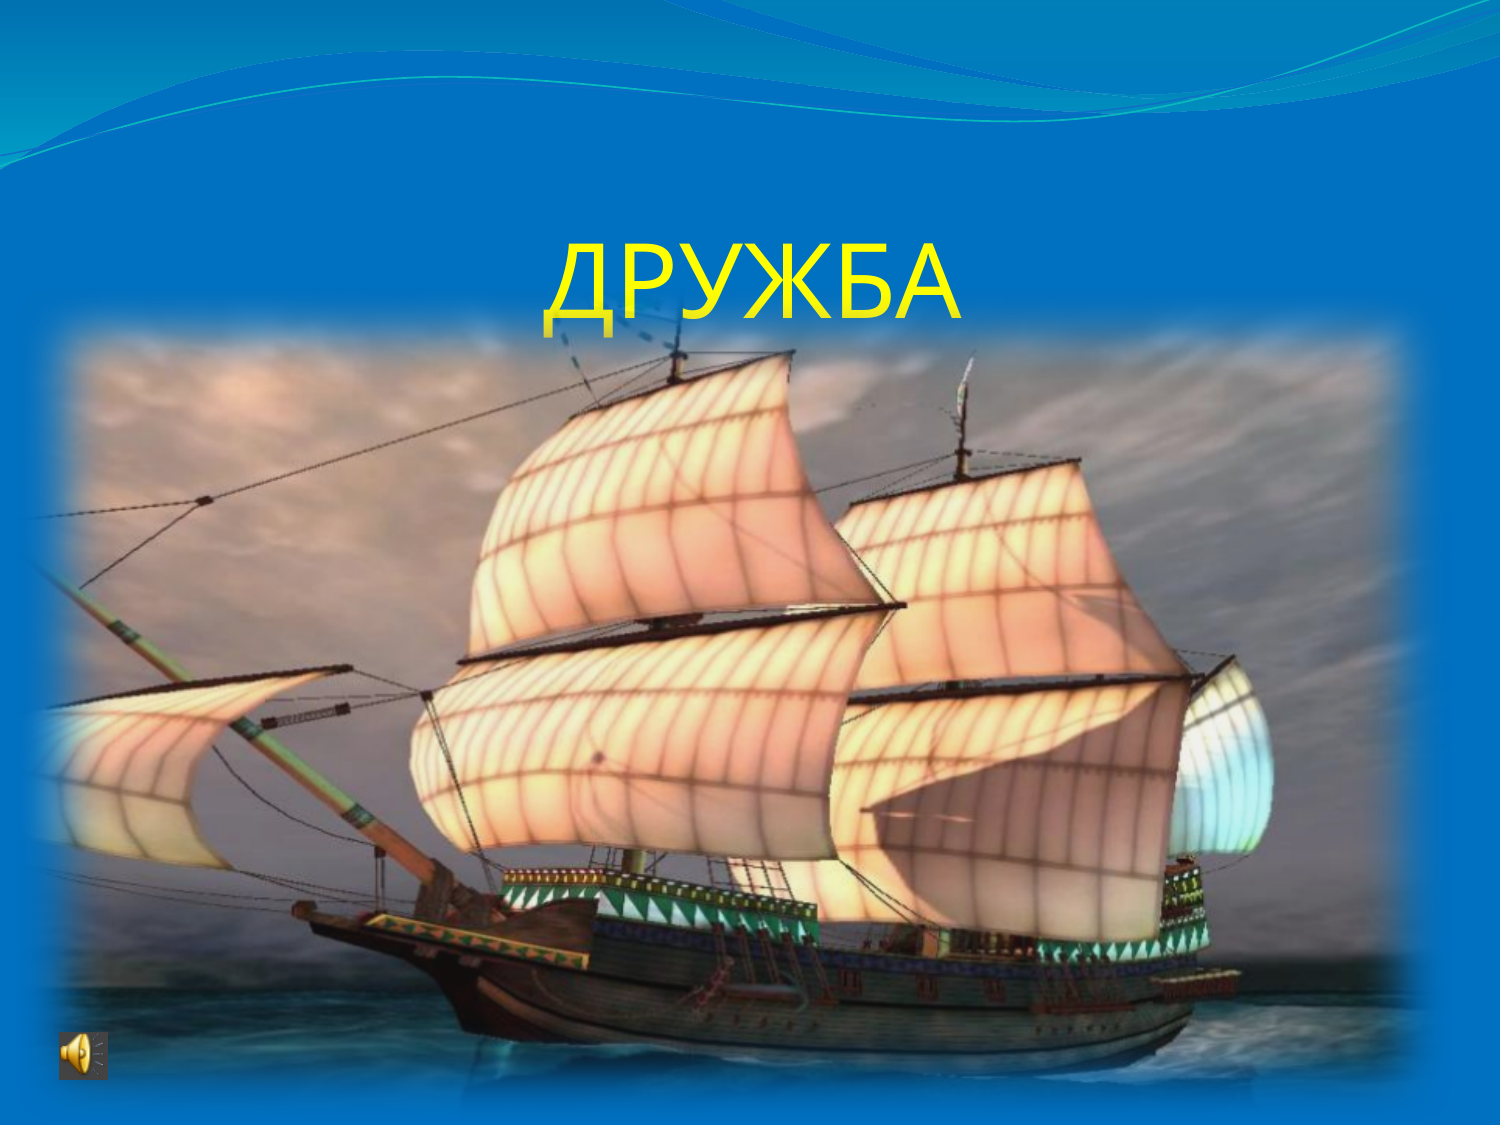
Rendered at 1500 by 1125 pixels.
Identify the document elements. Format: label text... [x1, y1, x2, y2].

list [14, 284, 1454, 1125]
title ДРУЖБА [75, 93, 1430, 284]
picture [58, 1031, 109, 1082]
